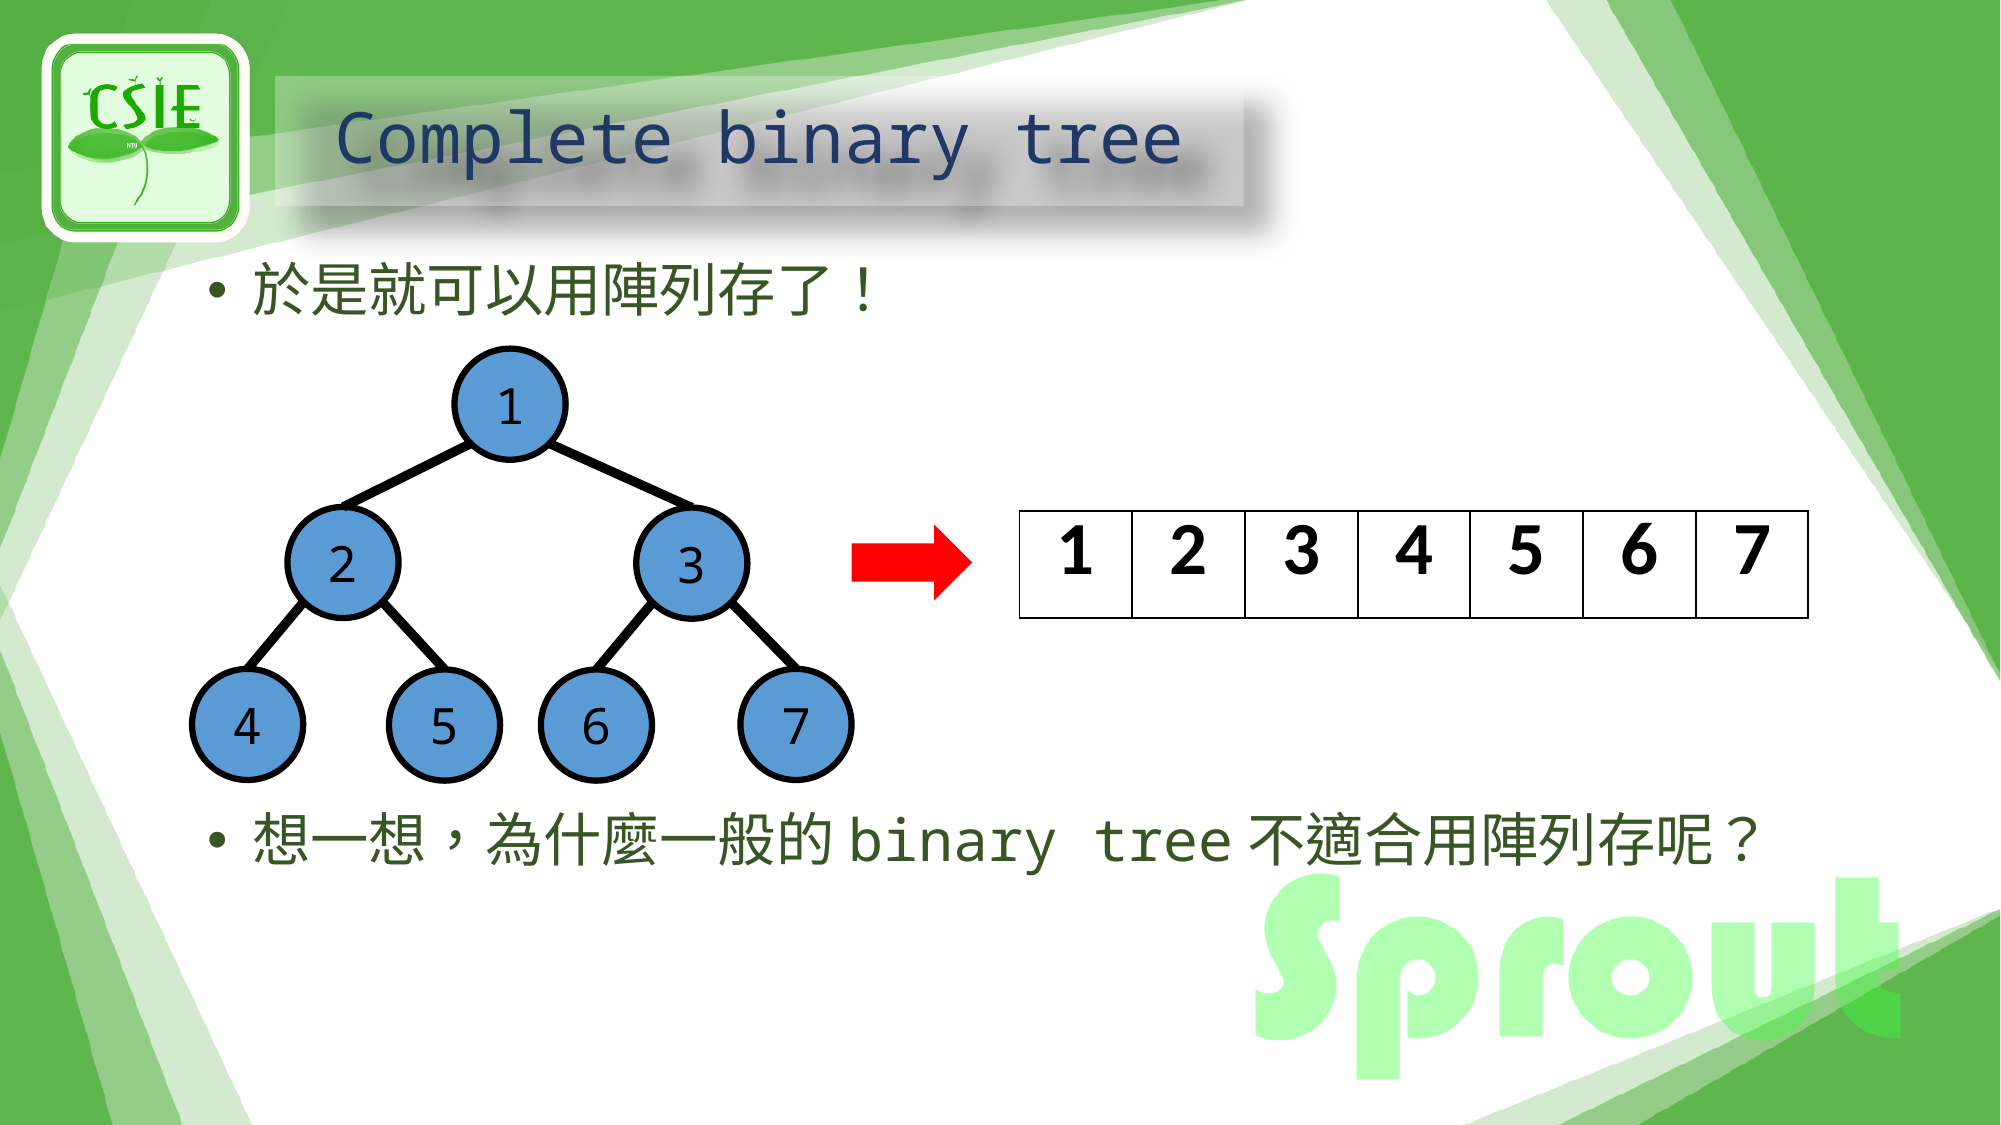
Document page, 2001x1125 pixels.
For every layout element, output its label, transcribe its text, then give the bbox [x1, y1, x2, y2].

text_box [382, 601, 445, 670]
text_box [549, 443, 692, 508]
table_header 2 [1133, 512, 1244, 617]
text_box 3 [635, 506, 749, 620]
text_box 5 [387, 668, 502, 782]
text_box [596, 602, 653, 670]
text_box [850, 521, 974, 604]
picture [0, 0, 2001, 1125]
table_header 3 [1246, 512, 1357, 617]
title Complete binary tree [275, 75, 1244, 207]
table_header 4 [1359, 512, 1469, 617]
list 於是就可以用陣列存了！ 想一想，為什麼一般的binary tree不適合用陣列存呢？ [192, 253, 1918, 1014]
table_header 7 [1697, 512, 1807, 617]
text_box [247, 601, 304, 669]
table_header 5 [1471, 512, 1582, 617]
text_box 1 [453, 347, 567, 461]
text_box 4 [191, 667, 305, 782]
text_box 6 [539, 668, 654, 782]
text_box 2 [286, 505, 400, 620]
table_header 1 [1020, 512, 1131, 617]
text_box 7 [739, 667, 853, 782]
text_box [342, 443, 471, 507]
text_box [731, 602, 797, 669]
table_header 6 [1584, 512, 1695, 617]
